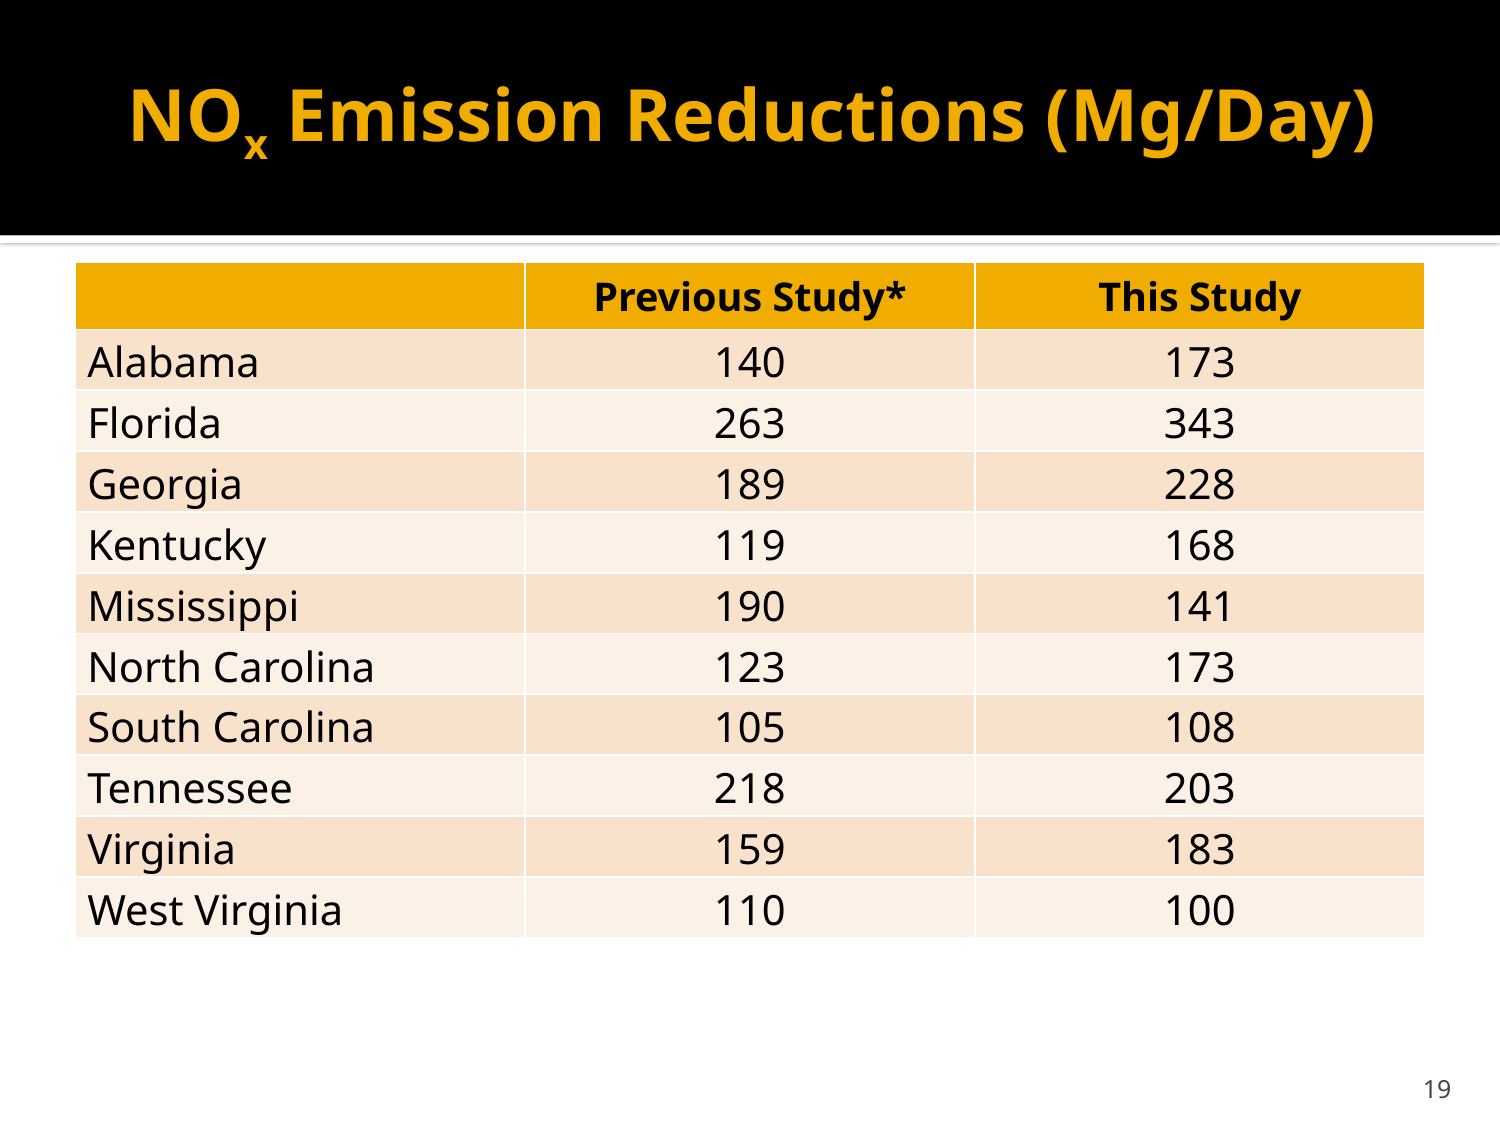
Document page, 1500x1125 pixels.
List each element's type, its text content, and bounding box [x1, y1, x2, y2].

table_cell 140 [526, 330, 974, 389]
table_cell North Carolina [76, 634, 524, 693]
table_cell 203 [976, 756, 1424, 815]
table_cell Alabama [76, 330, 524, 389]
table_cell 110 [526, 878, 974, 937]
table_cell Mississippi [76, 574, 524, 633]
table_cell 108 [976, 695, 1424, 754]
table_cell 173 [976, 330, 1424, 389]
table_cell 263 [526, 391, 974, 450]
table_cell 100 [976, 878, 1424, 937]
table_cell 228 [976, 452, 1424, 511]
table_cell 189 [526, 452, 974, 511]
table_cell 218 [526, 756, 974, 815]
table_cell 183 [976, 817, 1424, 876]
table_cell 141 [976, 574, 1424, 633]
table_cell 105 [526, 695, 974, 754]
slide_number 19 [1345, 1062, 1467, 1108]
title NOx Emission Reductions (Mg/Day) [112, 24, 1388, 213]
table_cell Florida [76, 391, 524, 450]
table_cell 168 [976, 513, 1424, 572]
table_cell Tennessee [76, 756, 524, 815]
table_cell Kentucky [76, 513, 524, 572]
table_cell Virginia [76, 817, 524, 876]
table_cell West Virginia [76, 878, 524, 937]
table_cell 173 [976, 634, 1424, 693]
table_cell 190 [526, 574, 974, 633]
table_cell 343 [976, 391, 1424, 450]
table_header Previous Study* [526, 263, 974, 329]
table_header [76, 263, 524, 329]
table_cell Georgia [76, 452, 524, 511]
table_cell South Carolina [76, 695, 524, 754]
table_cell 123 [526, 634, 974, 693]
table_header This Study [976, 263, 1424, 329]
table_cell 119 [526, 513, 974, 572]
table_cell 159 [526, 817, 974, 876]
